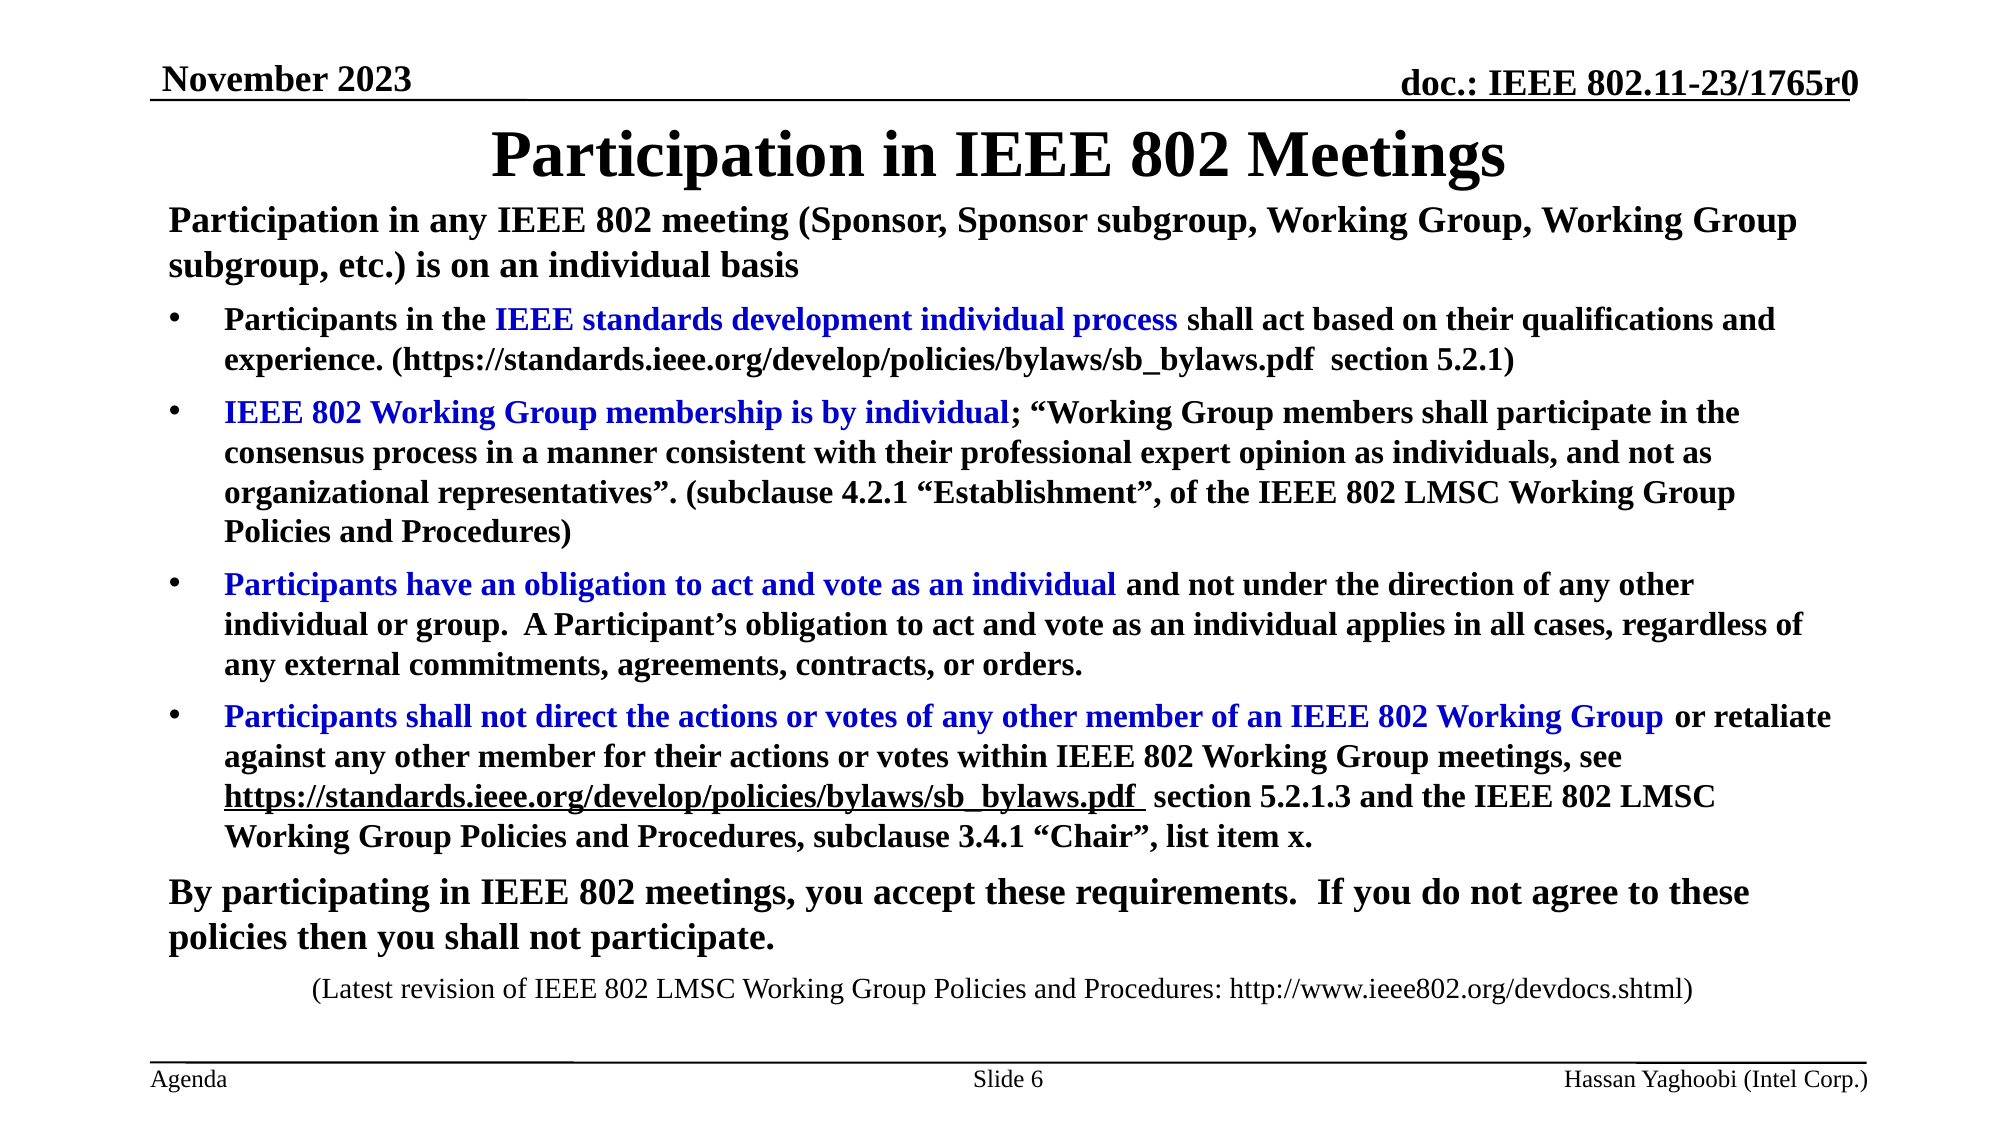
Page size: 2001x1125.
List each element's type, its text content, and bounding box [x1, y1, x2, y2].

slide_number Slide 6 [950, 1061, 1067, 1123]
footer Hassan Yaghoobi (Intel Corp.) [1171, 1061, 1869, 1093]
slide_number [152, 54, 563, 100]
title Participation in IEEE 802 Meetings [149, 112, 1850, 188]
list Participation in any IEEE 802 meeting (Sponsor, Sponsor subgroup, Working Group, Working Group subgroup, etc.) is on an individual basis Participants in the IEEE standards development individual process shall act based on their qualifications and experience. (https://standards.ieee.org/develop/policies/bylaws/sb_bylaws.pdf section 5.2.1) IEEE 802 Working Group membership is by individual; “Working Group members shall participate in the consensus process in a manner consistent with their professional expert opinion as individuals, and not as organizational representatives”. (subclause 4.2.1 “Establishment”, of the IEEE 802 LMSC Working Group Policies and Procedures) Participants have an obligation to act and vote as an individual and not under the direction of any other individual or group. A Participant’s obligation to act and vote as an individual applies in all cases, regardless of any external commitments, agreements, contracts, or orders. Participants shall not direct the actions or votes of any other member of an IEEE 802 Working Group or retaliate against any other member for their actions or votes within IEEE 802 Working Group meetings, see https://standards.ieee.org/develop/policies/bylaws/sb_bylaws.pdf section 5.2.1.3 and the IEEE 802 LMSC Working Group Policies and Procedures, subclause 3.4.1 “Chair”, list item x. By participating in IEEE 802 meetings, you accept these requirements. If you do not agree to these policies then you shall not participate. (Latest revision of IEEE 802 LMSC Working Group Policies and Procedures: http://www.ieee802.org/devdocs.shtml) [153, 187, 1854, 1038]
